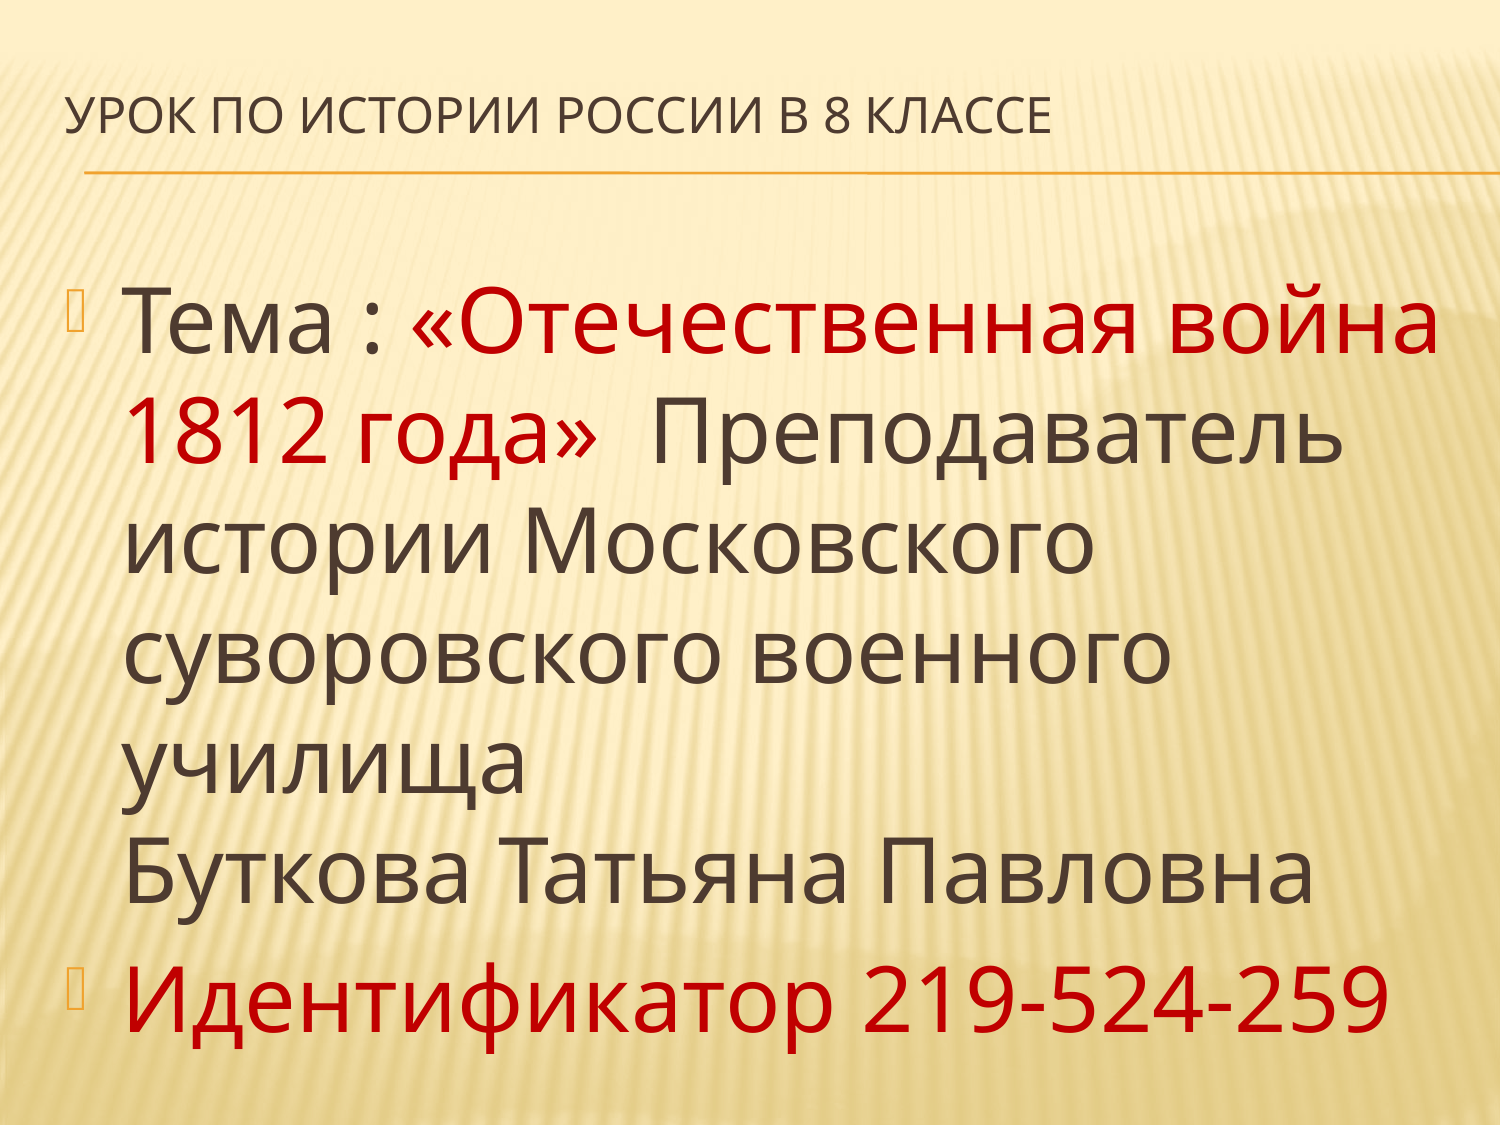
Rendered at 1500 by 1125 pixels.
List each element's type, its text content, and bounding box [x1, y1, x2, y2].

title Урок по истории России в 8 классе [50, 75, 1475, 213]
list Тема : «Отечественная война 1812 года» Преподаватель истории Московского суворовского военного училища Буткова Татьяна Павловна Идентификатор 219-524-259 [50, 254, 1475, 998]
